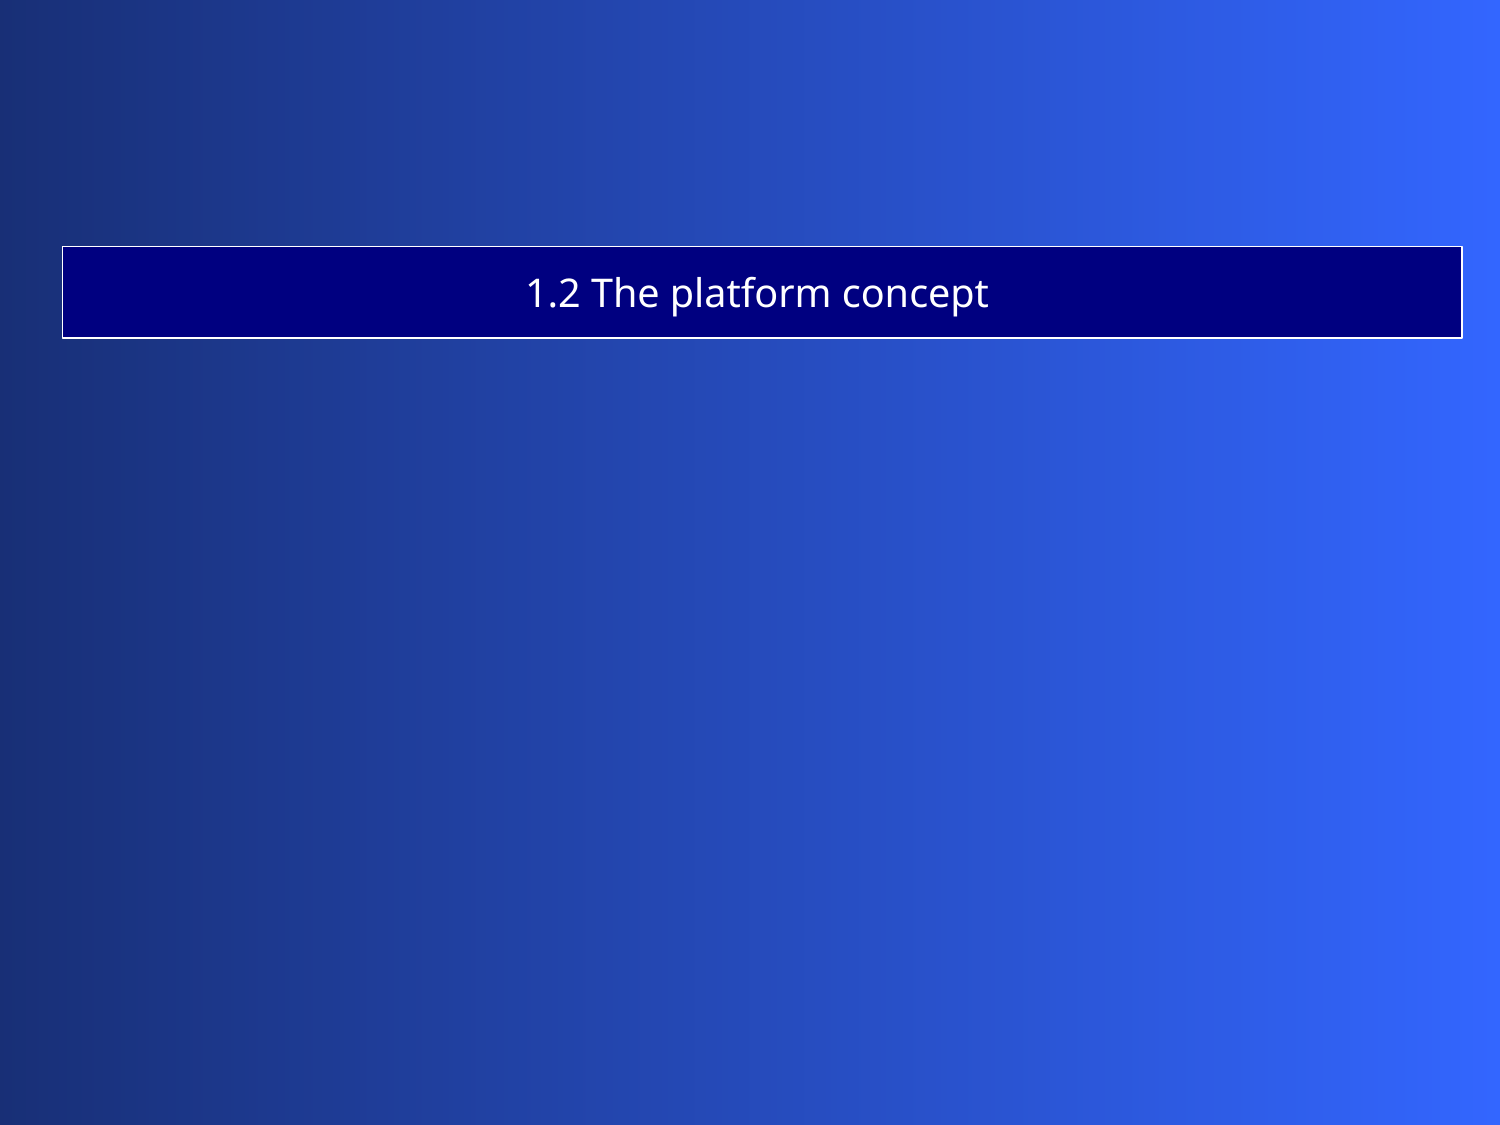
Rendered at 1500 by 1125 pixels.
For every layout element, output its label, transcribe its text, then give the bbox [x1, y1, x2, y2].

table_cell [920, 338, 924, 1125]
table_cell [920, 0, 924, 246]
text_box [1189, 338, 1194, 1125]
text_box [744, 338, 749, 1125]
table_cell [967, 338, 971, 1125]
text_box [1189, 0, 1194, 246]
text_box [1301, 338, 1305, 1125]
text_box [744, 0, 749, 246]
text_box [1301, 0, 1305, 246]
table_cell [967, 0, 971, 246]
text_box 1.2 The platform concept [62, 246, 1463, 338]
